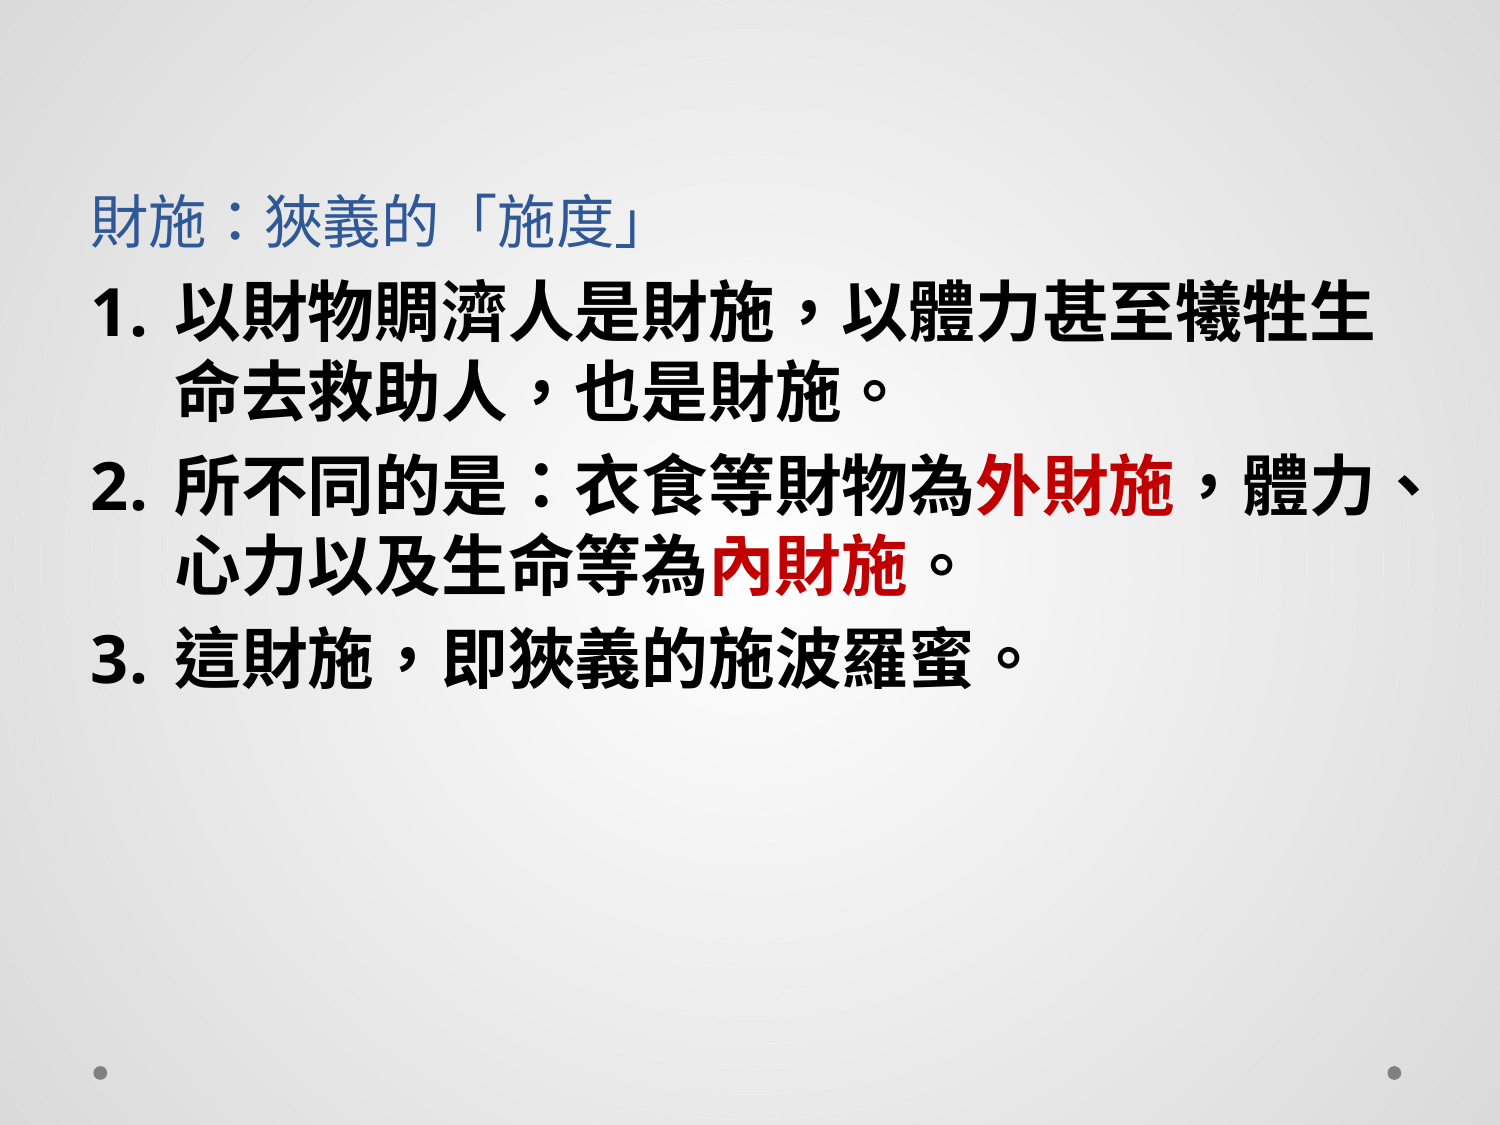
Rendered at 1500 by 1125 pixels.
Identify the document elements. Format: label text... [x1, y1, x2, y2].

title 財施：狹義的「施度」 [75, 0, 1425, 262]
list 以財物賙濟人是財施，以體力甚至犧牲生命去救助人，也是財施。 所不同的是：衣食等財物為外財施，體力、心力以及生命等為內財施。 這財施，即狹義的施波羅蜜。 [74, 262, 1426, 1059]
